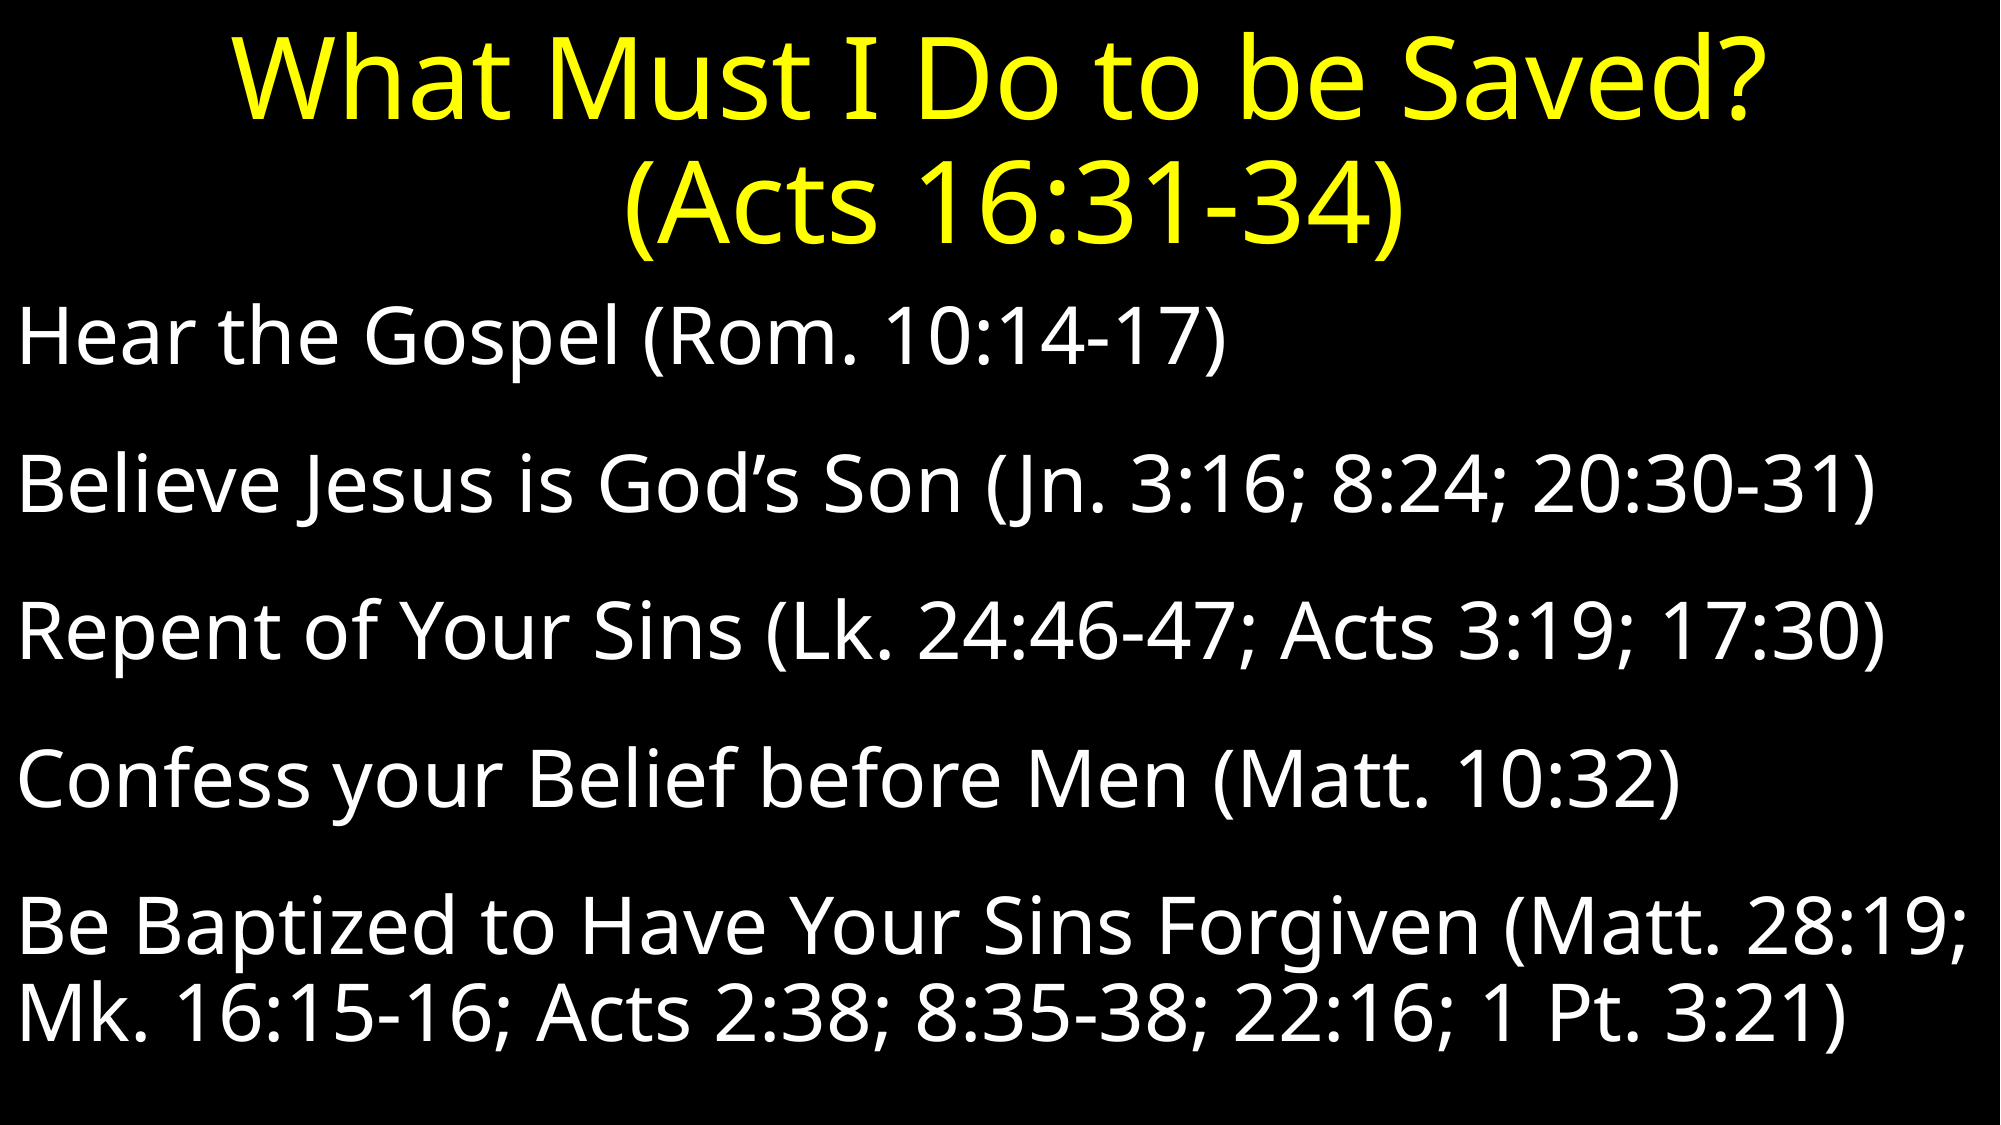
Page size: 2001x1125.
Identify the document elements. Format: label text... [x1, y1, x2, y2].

list Hear the Gospel (Rom. 10:14-17) Believe Jesus is God’s Son (Jn. 3:16; 8:24; 20:30-31) Repent of Your Sins (Lk. 24:46-47; Acts 3:19; 17:30) Confess your Belief before Men (Matt. 10:32) Be Baptized to Have Your Sins Forgiven (Matt. 28:19; Mk. 16:15-16; Acts 2:38; 8:35-38; 22:16; 1 Pt. 3:21) [0, 288, 2000, 1125]
title What Must I Do to be Saved? (Acts 16:31-34) [0, 0, 2000, 288]
